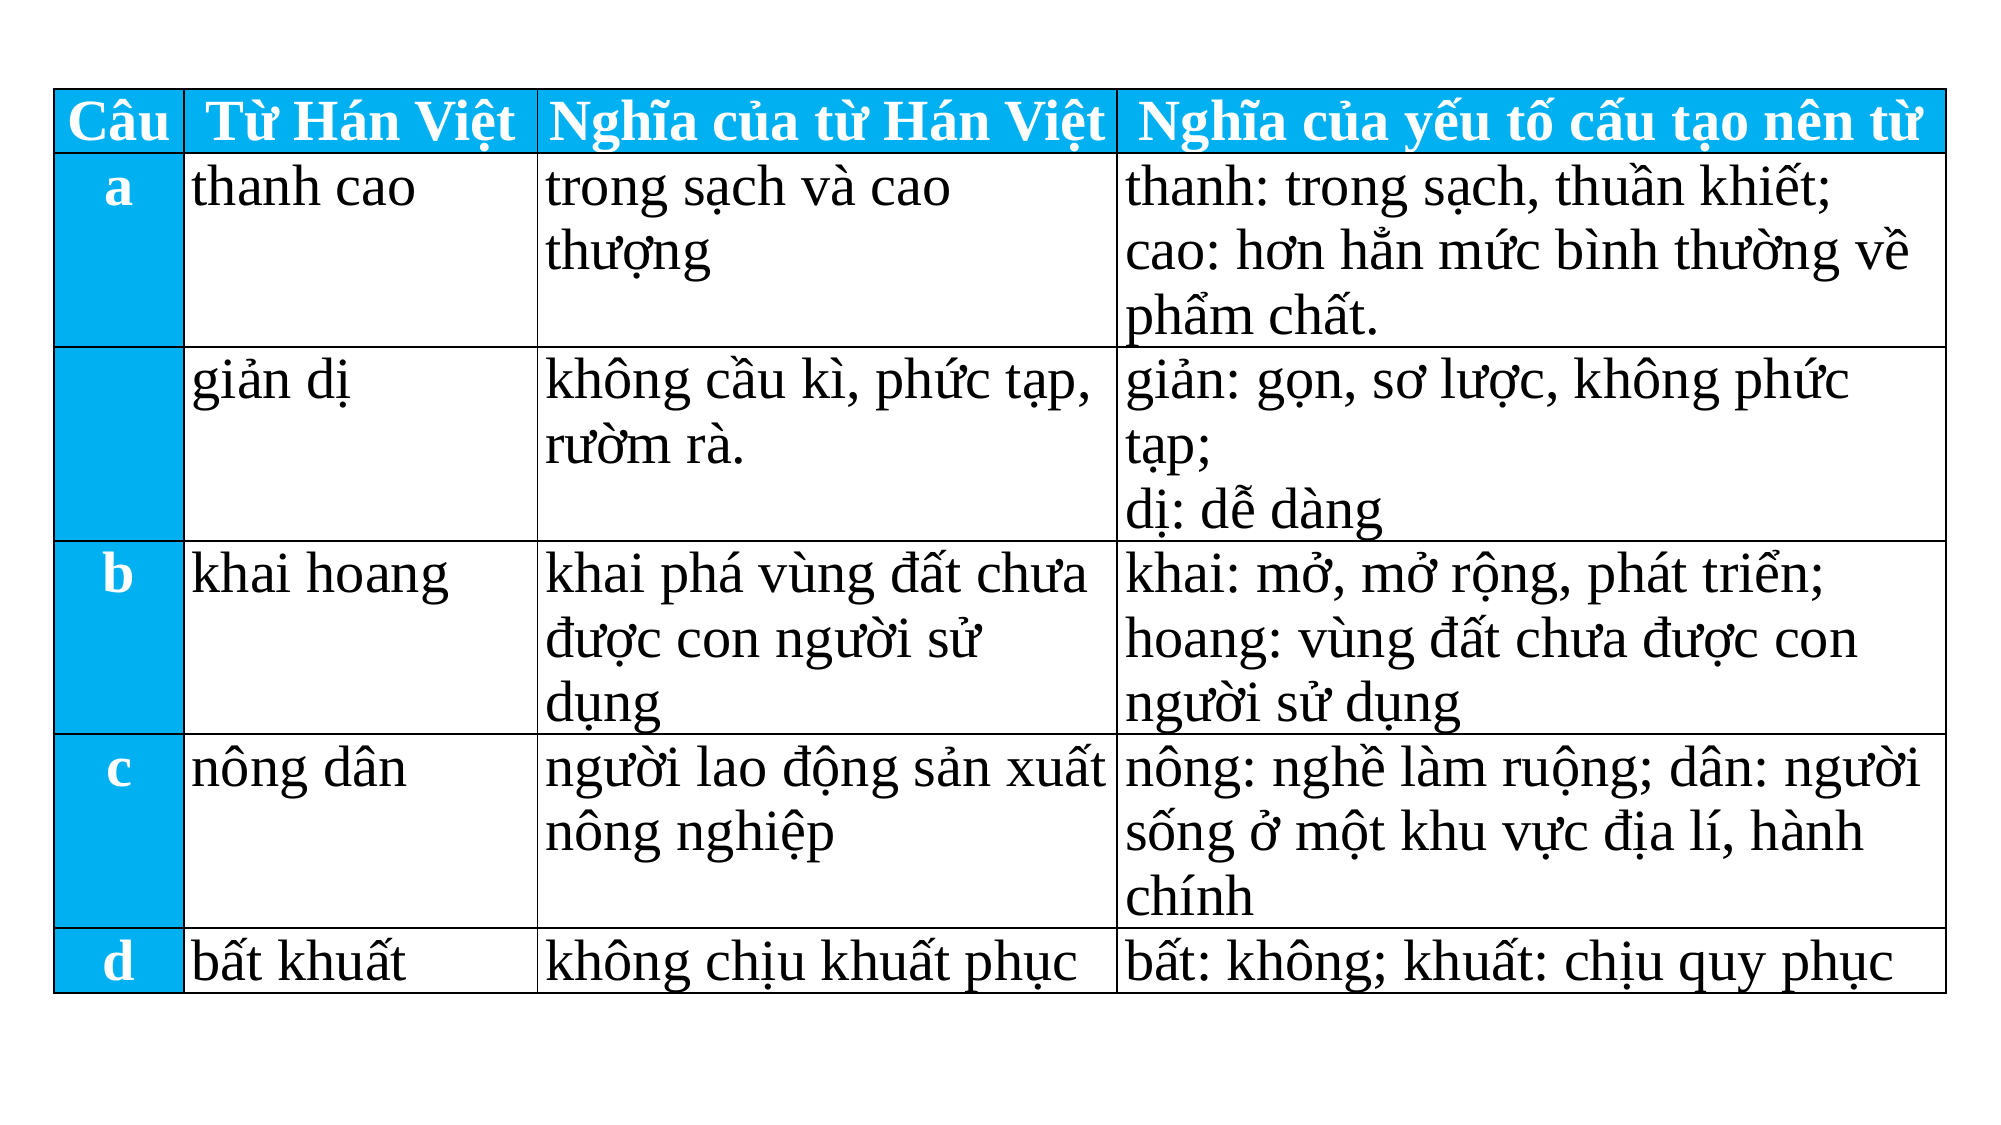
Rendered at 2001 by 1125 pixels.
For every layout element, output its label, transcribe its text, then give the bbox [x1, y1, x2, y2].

table_cell a [55, 154, 183, 346]
table_cell nông dân [185, 735, 537, 927]
table_cell giản: gọn, sơ lược, không phức tạp; dị: dễ dàng [1118, 348, 1945, 540]
table_cell giản dị [185, 348, 537, 540]
table_header Nghĩa của từ Hán Việt [538, 90, 1116, 152]
table_cell bất khuất [185, 929, 537, 992]
table_cell người lao động sản xuất nông nghiệp [538, 735, 1116, 927]
table_cell khai hoang [185, 542, 537, 733]
table_cell không cầu kì, phức tạp, rườm rà. [538, 348, 1116, 540]
table_cell [55, 348, 183, 540]
table_cell khai phá vùng đất chưa được con người sử dụng [538, 542, 1116, 733]
table_cell c [55, 735, 183, 927]
table_header Từ Hán Việt [185, 90, 537, 152]
table_cell trong sạch và cao thượng [538, 154, 1116, 346]
table_cell thanh cao [185, 154, 537, 346]
table_cell khai: mở, mở rộng, phát triển; hoang: vùng đất chưa được con người sử dụng [1118, 542, 1945, 733]
table_cell nông: nghề làm ruộng; dân: người sống ở một khu vực địa lí, hành chính [1118, 735, 1945, 927]
table_cell bất: không; khuất: chịu quy phục [1118, 929, 1945, 992]
table_cell d [55, 929, 183, 992]
table_header Nghĩa của yếu tố cấu tạo nên từ [1118, 90, 1945, 152]
table_cell thanh: trong sạch, thuần khiết; cao: hơn hẳn mức bình thường về phẩm chất. [1118, 154, 1945, 346]
table_cell không chịu khuất phục [538, 929, 1116, 992]
table_cell b [55, 542, 183, 733]
table_header Câu [55, 90, 183, 152]
